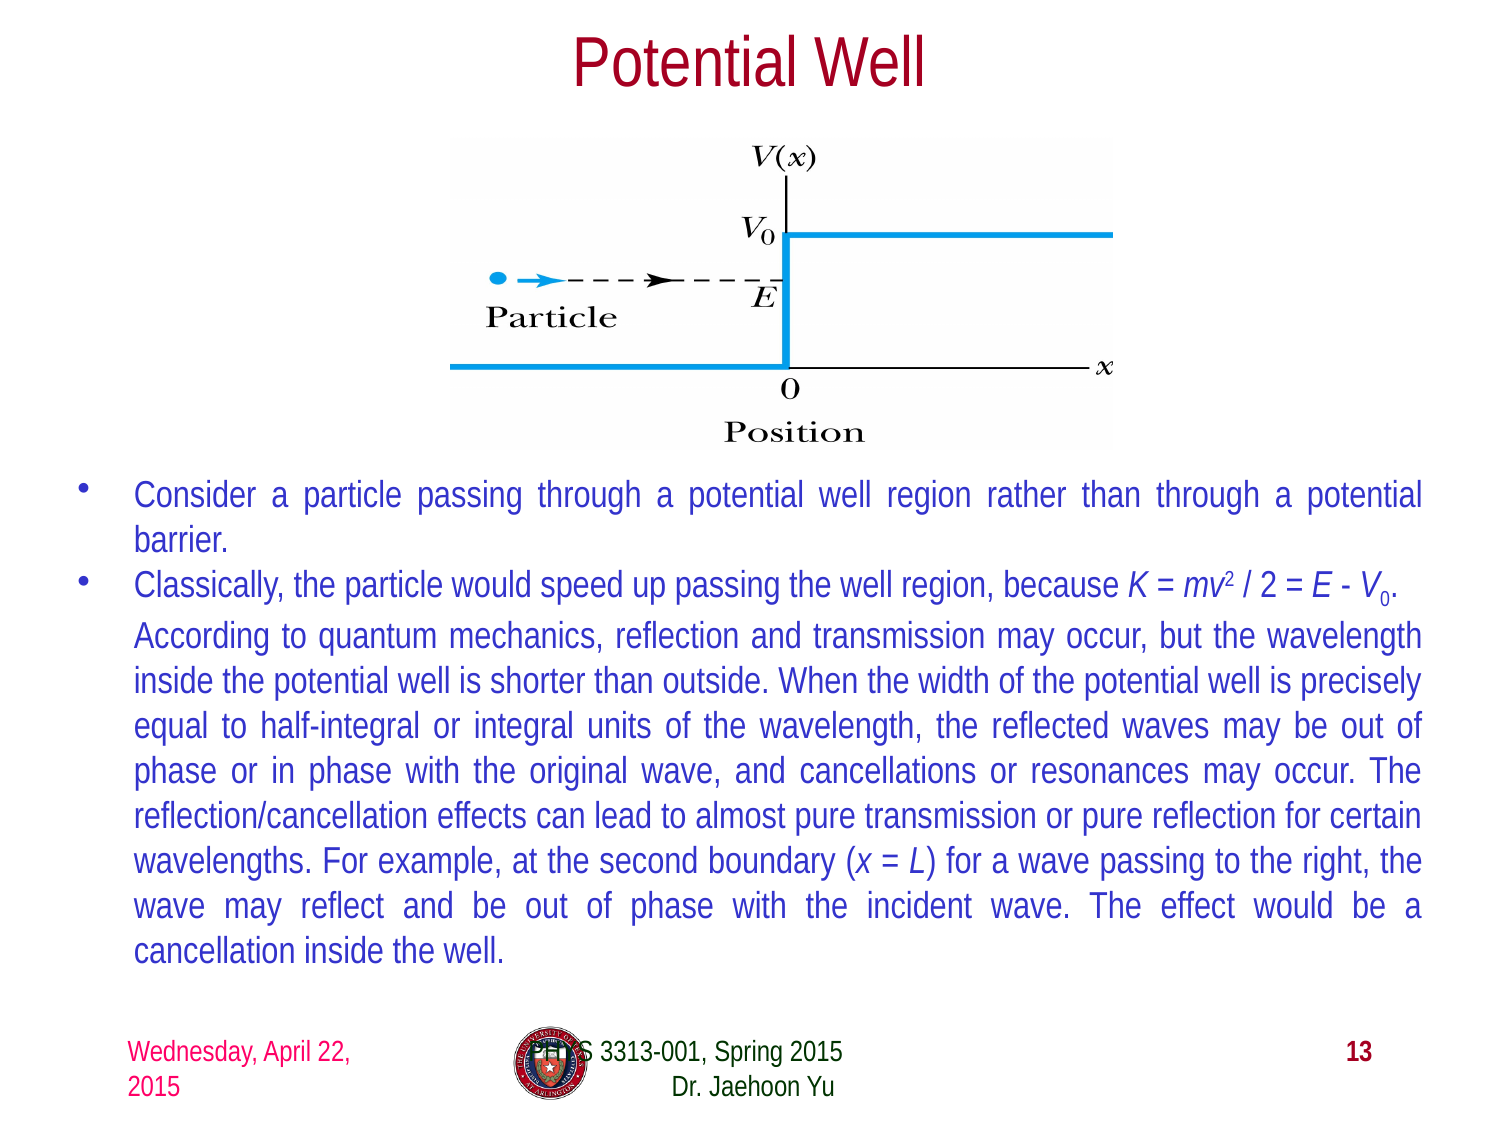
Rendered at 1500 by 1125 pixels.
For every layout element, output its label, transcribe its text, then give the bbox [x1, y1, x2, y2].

footer PHYS 3313-001, Spring 2015 Dr. Jaehoon Yu [512, 1024, 988, 1101]
list Consider a particle passing through a potential well region rather than through a potential barrier. Classically, the particle would speed up passing the well region, because K = mv2 / 2 = E - V0. According to quantum mechanics, reflection and transmission may occur, but the wavelength inside the potential well is shorter than outside. When the width of the potential well is precisely equal to half-integral or integral units of the wavelength, the reflected waves may be out of phase or in phase with the original wave, and cancellations or resonances may occur. The reflection/cancellation effects can lead to almost pure transmission or pure reflection for certain wavelengths. For example, at the second boundary (x = L) for a wave passing to the right, the wave may reflect and be out of phase with the incident wave. The effect would be a cancellation inside the well. [62, 462, 1438, 1026]
picture [449, 137, 1113, 364]
slide_number 13 [1074, 1024, 1388, 1101]
picture [449, 238, 1113, 451]
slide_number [112, 1024, 426, 1101]
title Potential Well [74, 0, 1426, 118]
